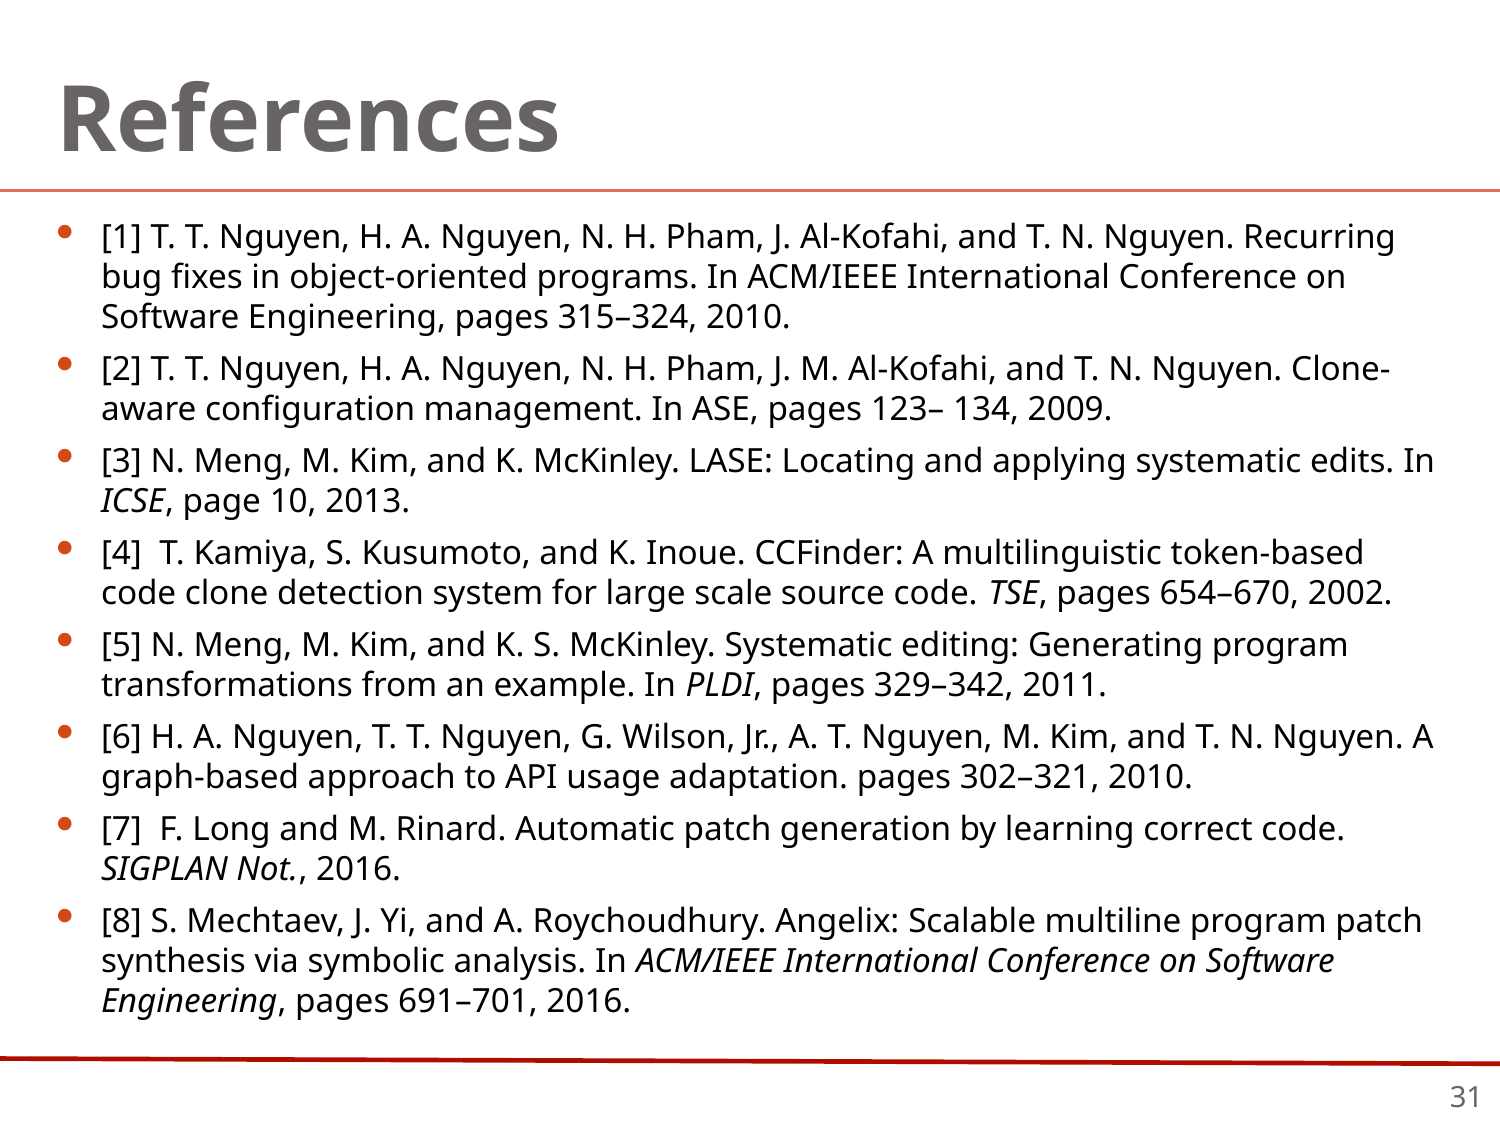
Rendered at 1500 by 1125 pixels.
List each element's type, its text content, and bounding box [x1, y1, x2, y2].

title References [41, 7, 1459, 185]
slide_number 31 [1435, 1070, 1500, 1125]
list [1] T. T. Nguyen, H. A. Nguyen, N. H. Pham, J. Al-Kofahi, and T. N. Nguyen. Recurring bug fixes in object-oriented programs. In ACM/IEEE International Conference on Software Engineering, pages 315–324, 2010. [2] T. T. Nguyen, H. A. Nguyen, N. H. Pham, J. M. Al-Kofahi, and T. N. Nguyen. Clone-aware configuration management. In ASE, pages 123– 134, 2009. [3] N. Meng, M. Kim, and K. McKinley. LASE: Locating and applying systematic edits. In ICSE, page 10, 2013. [4] T. Kamiya, S. Kusumoto, and K. Inoue. CCFinder: A multilinguistic token-based code clone detection system for large scale source code. TSE, pages 654–670, 2002. [5] N. Meng, M. Kim, and K. S. McKinley. Systematic editing: Generating program transformations from an example. In PLDI, pages 329–342, 2011. [6] H. A. Nguyen, T. T. Nguyen, G. Wilson, Jr., A. T. Nguyen, M. Kim, and T. N. Nguyen. A graph-based approach to API usage adaptation. pages 302–321, 2010. [7] F. Long and M. Rinard. Automatic patch generation by learning correct code. SIGPLAN Not., 2016. [8] S. Mechtaev, J. Yi, and A. Roychoudhury. Angelix: Scalable multiline program patch synthesis via symbolic analysis. In ACM/IEEE International Conference on Software Engineering, pages 691–701, 2016. [41, 208, 1459, 1059]
